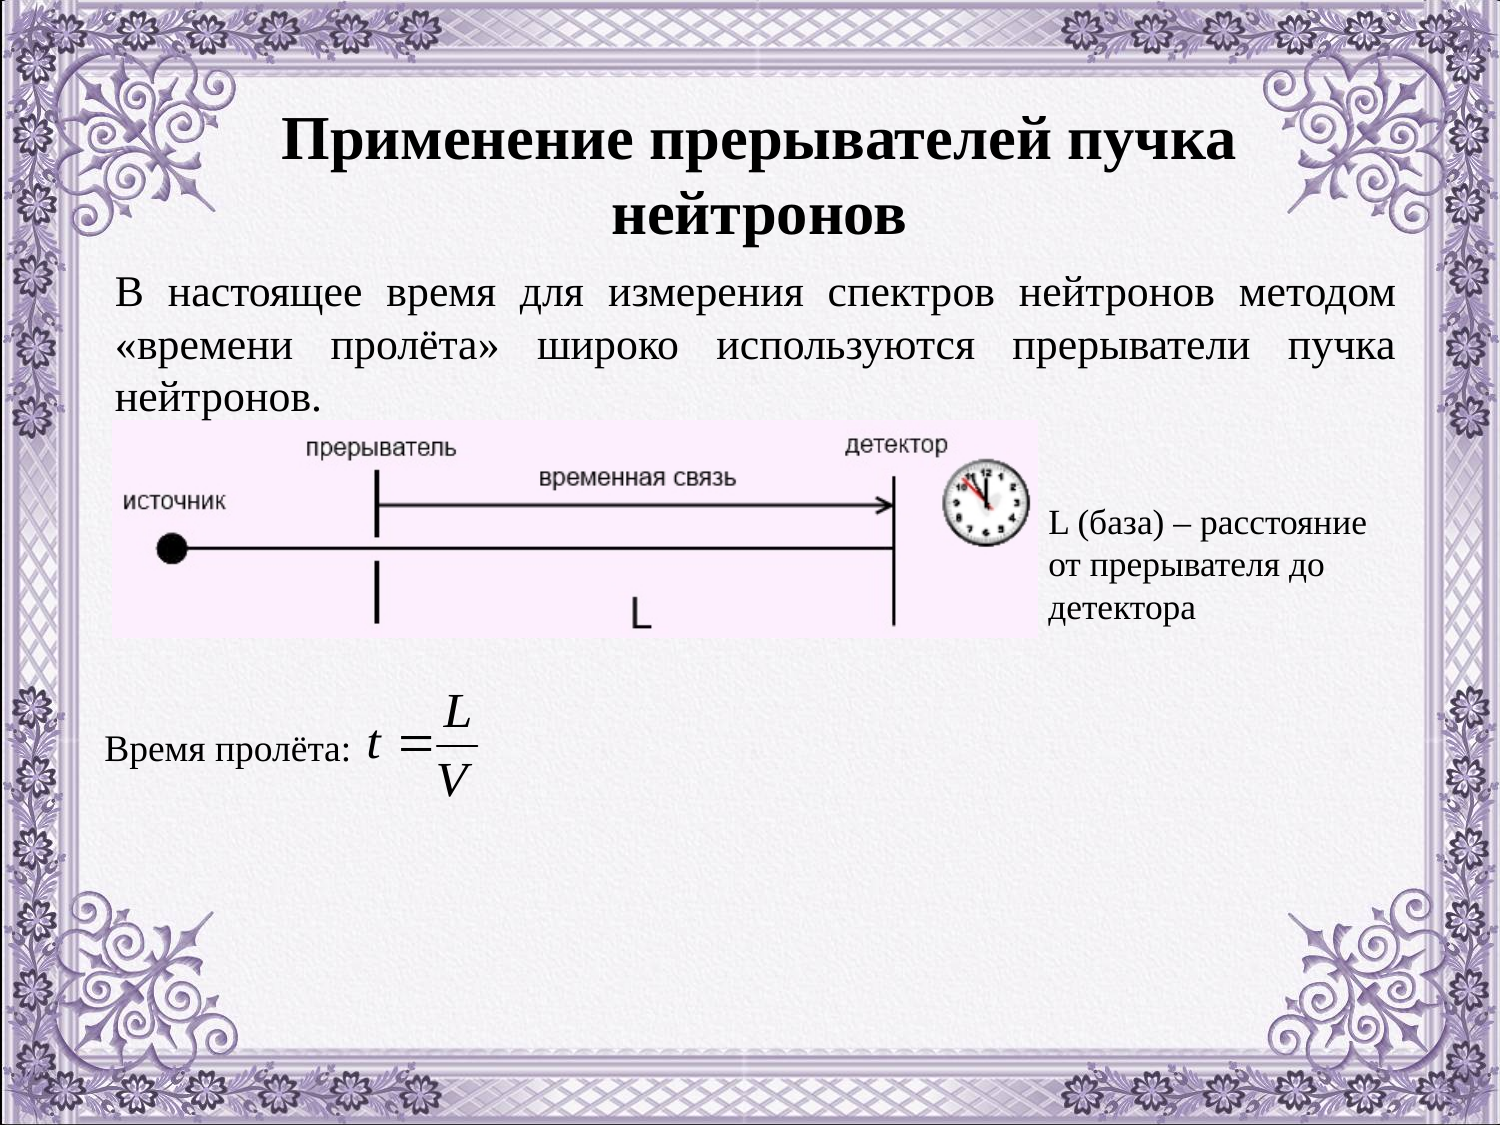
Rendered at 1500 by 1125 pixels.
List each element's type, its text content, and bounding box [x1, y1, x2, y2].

picture [0, 0, 1500, 1125]
text_box Применение прерывателей пучка нейтронов [266, 90, 1253, 255]
text_box В настоящее время для измерения спектров нейтронов методом «времени пролёта» широко используются прерыватели пучка нейтронов. [100, 255, 1412, 428]
text_box L (база) – расстояние от прерывателя до детектора [1043, 491, 1424, 634]
text_box Время пролёта: [89, 716, 354, 776]
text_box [359, 680, 491, 808]
